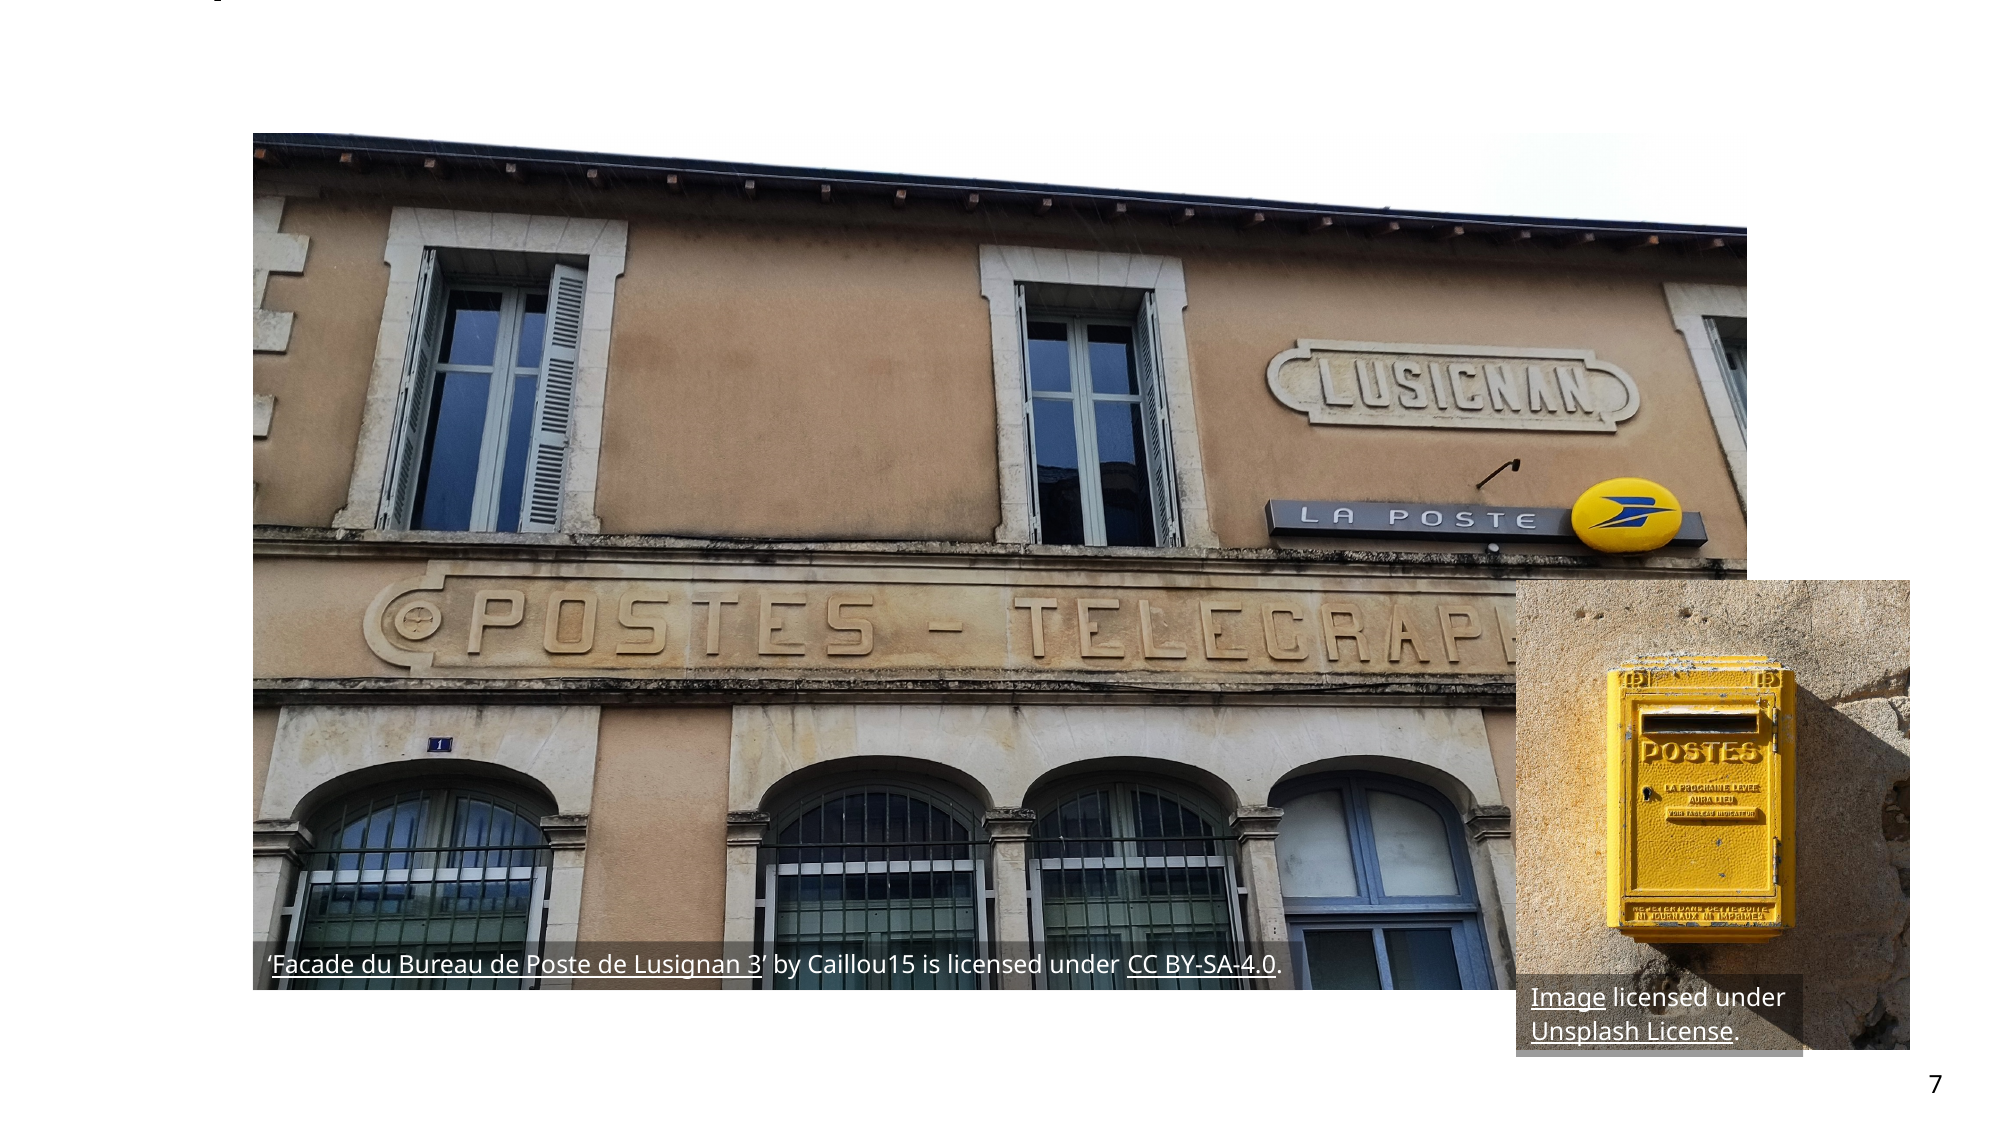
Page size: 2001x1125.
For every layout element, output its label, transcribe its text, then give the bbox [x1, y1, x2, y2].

slide_number 7 [1824, 1068, 1943, 1099]
text_box Image licensed under Unsplash License. [1516, 1050, 1804, 1057]
picture [253, 133, 1910, 1050]
